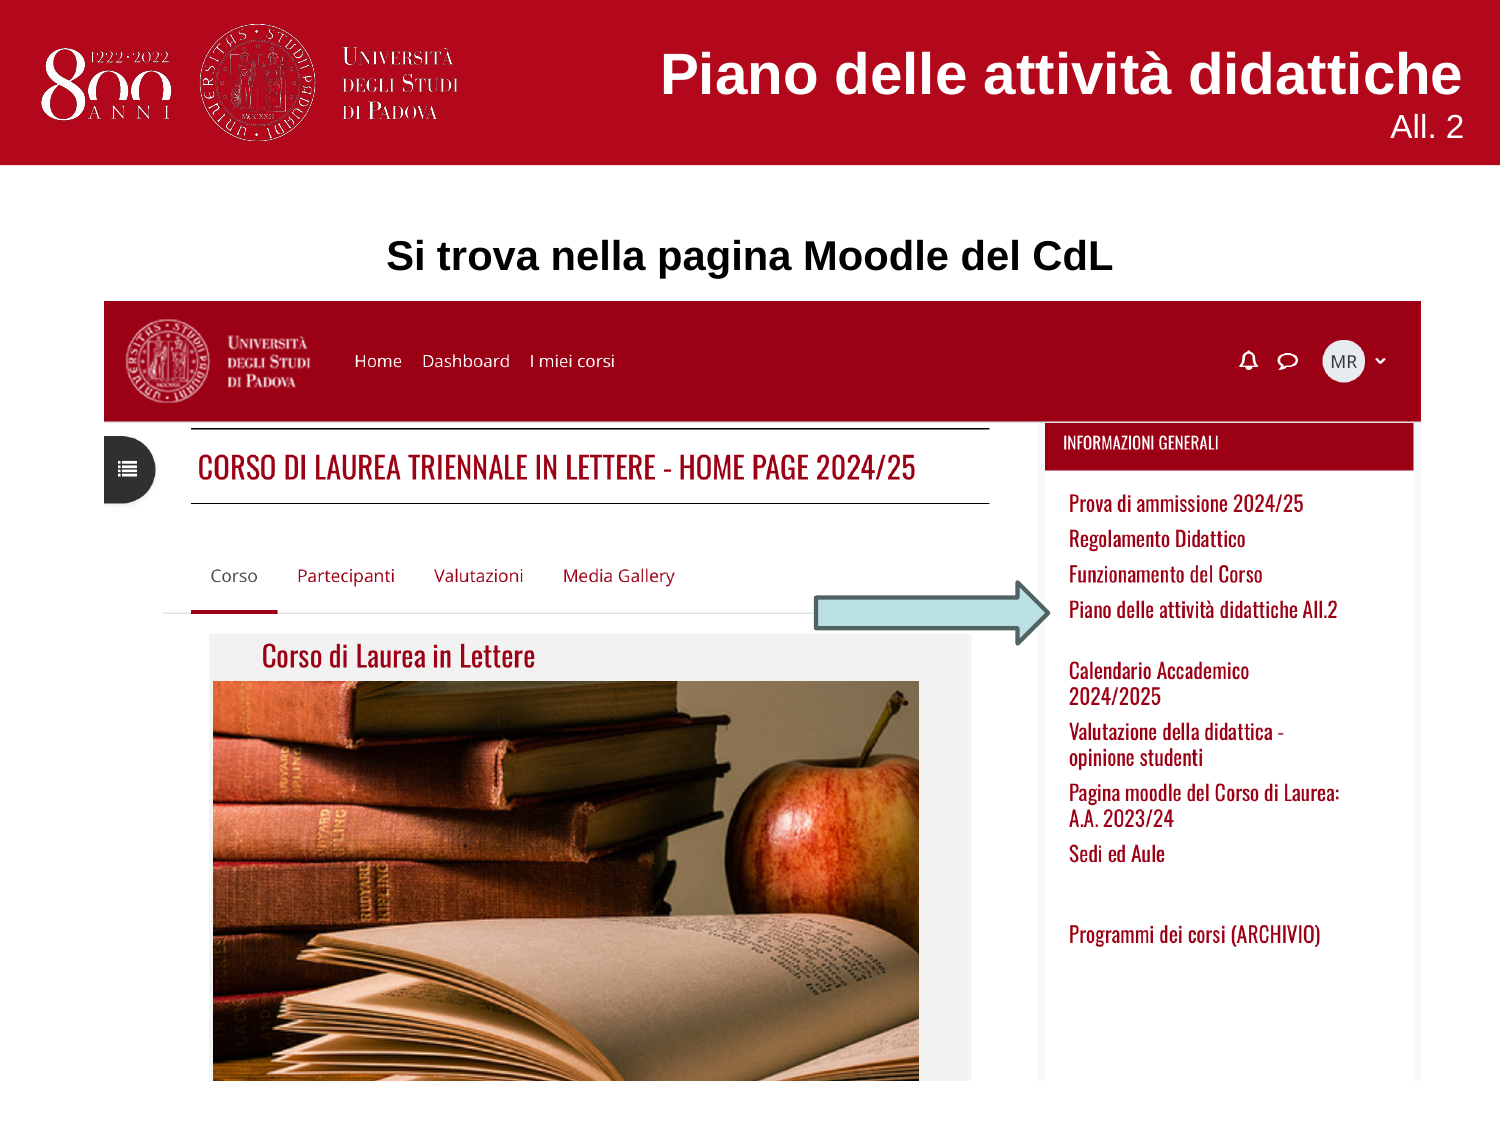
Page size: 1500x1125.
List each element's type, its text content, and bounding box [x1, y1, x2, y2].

picture [41, 24, 457, 141]
text_box Piano delle attività didattiche All. 2 [498, 0, 1500, 166]
text_box Si trova nella pagina Moodle del CdL [0, 221, 1500, 287]
picture [104, 301, 1422, 1081]
